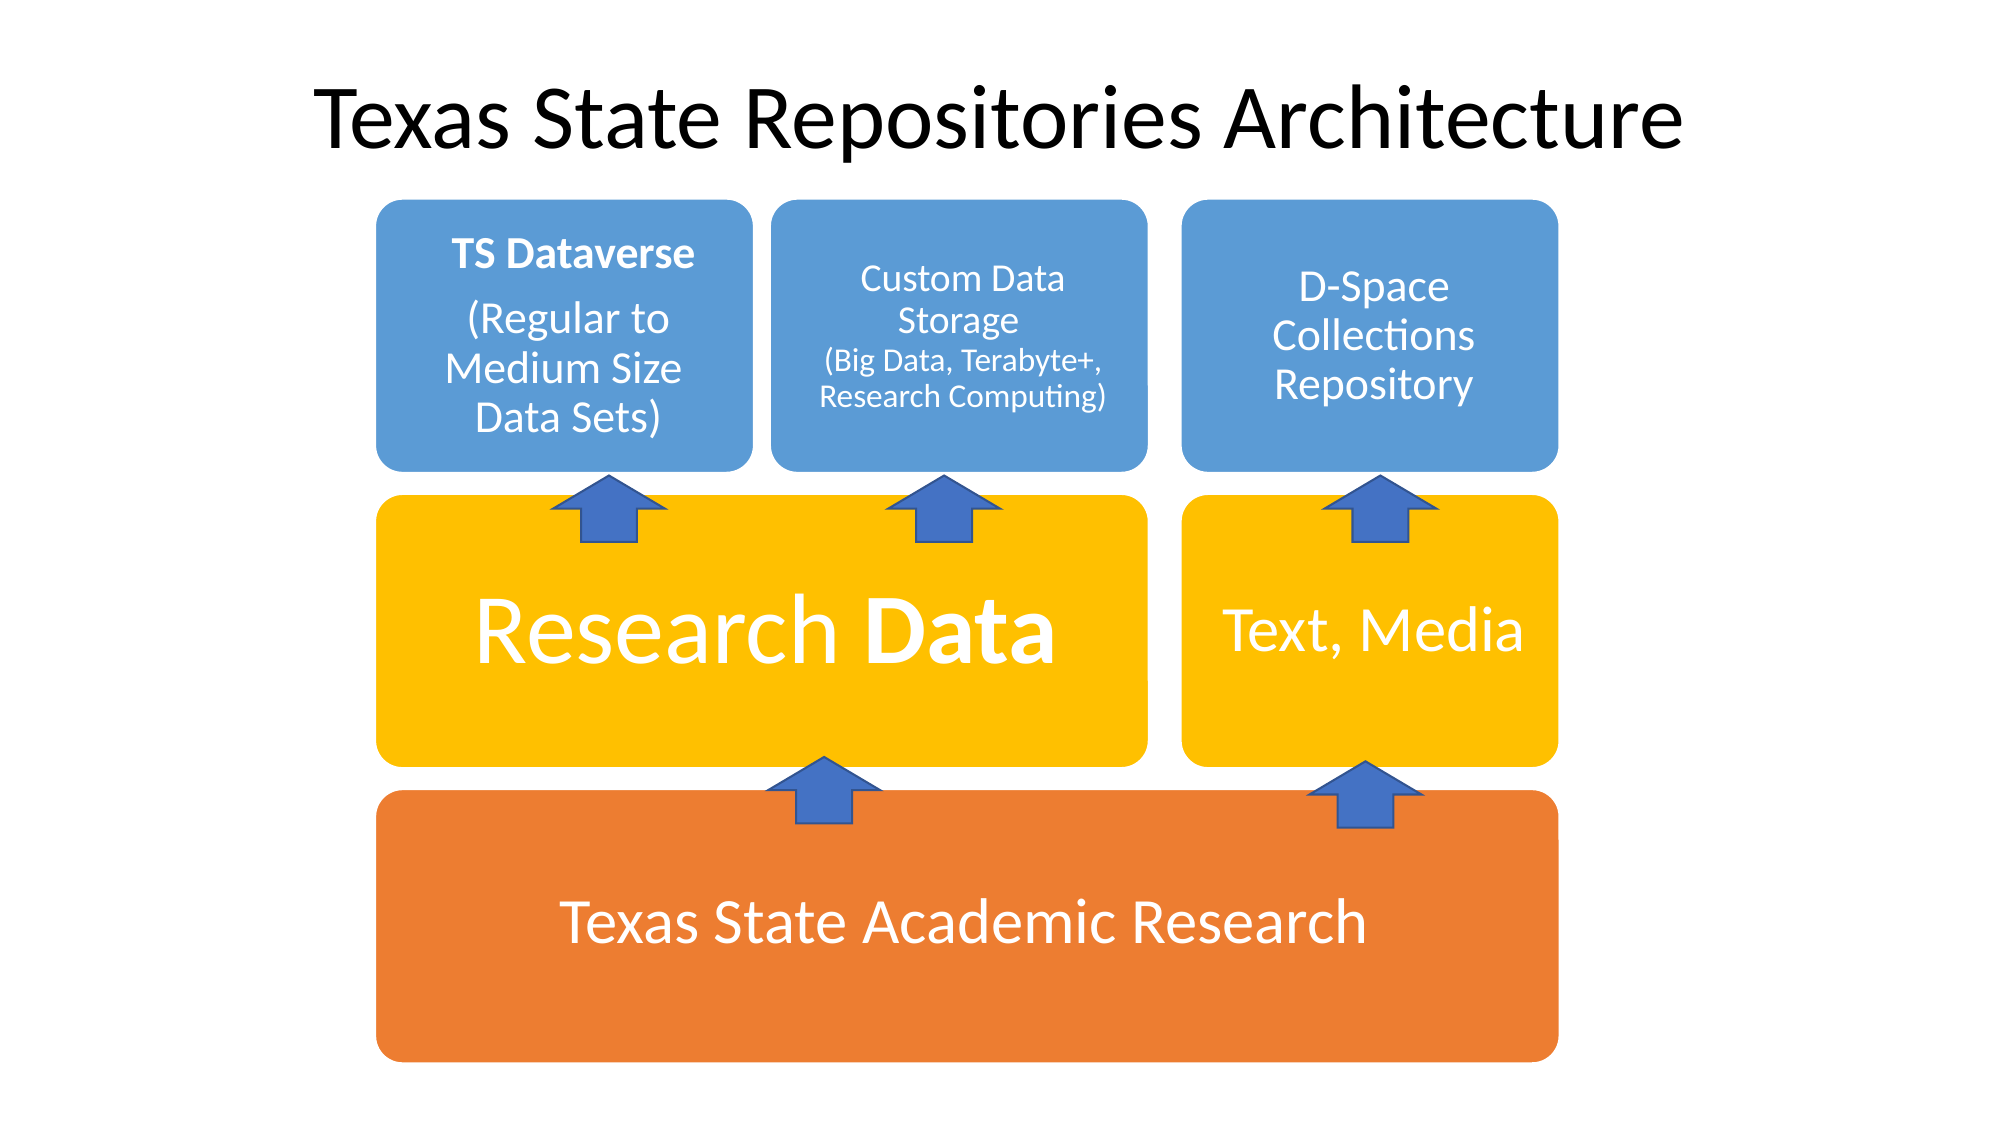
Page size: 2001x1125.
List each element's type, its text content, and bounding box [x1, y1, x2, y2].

text_box Texas State Repositories Architecture [298, 49, 1702, 175]
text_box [374, 198, 1560, 1064]
